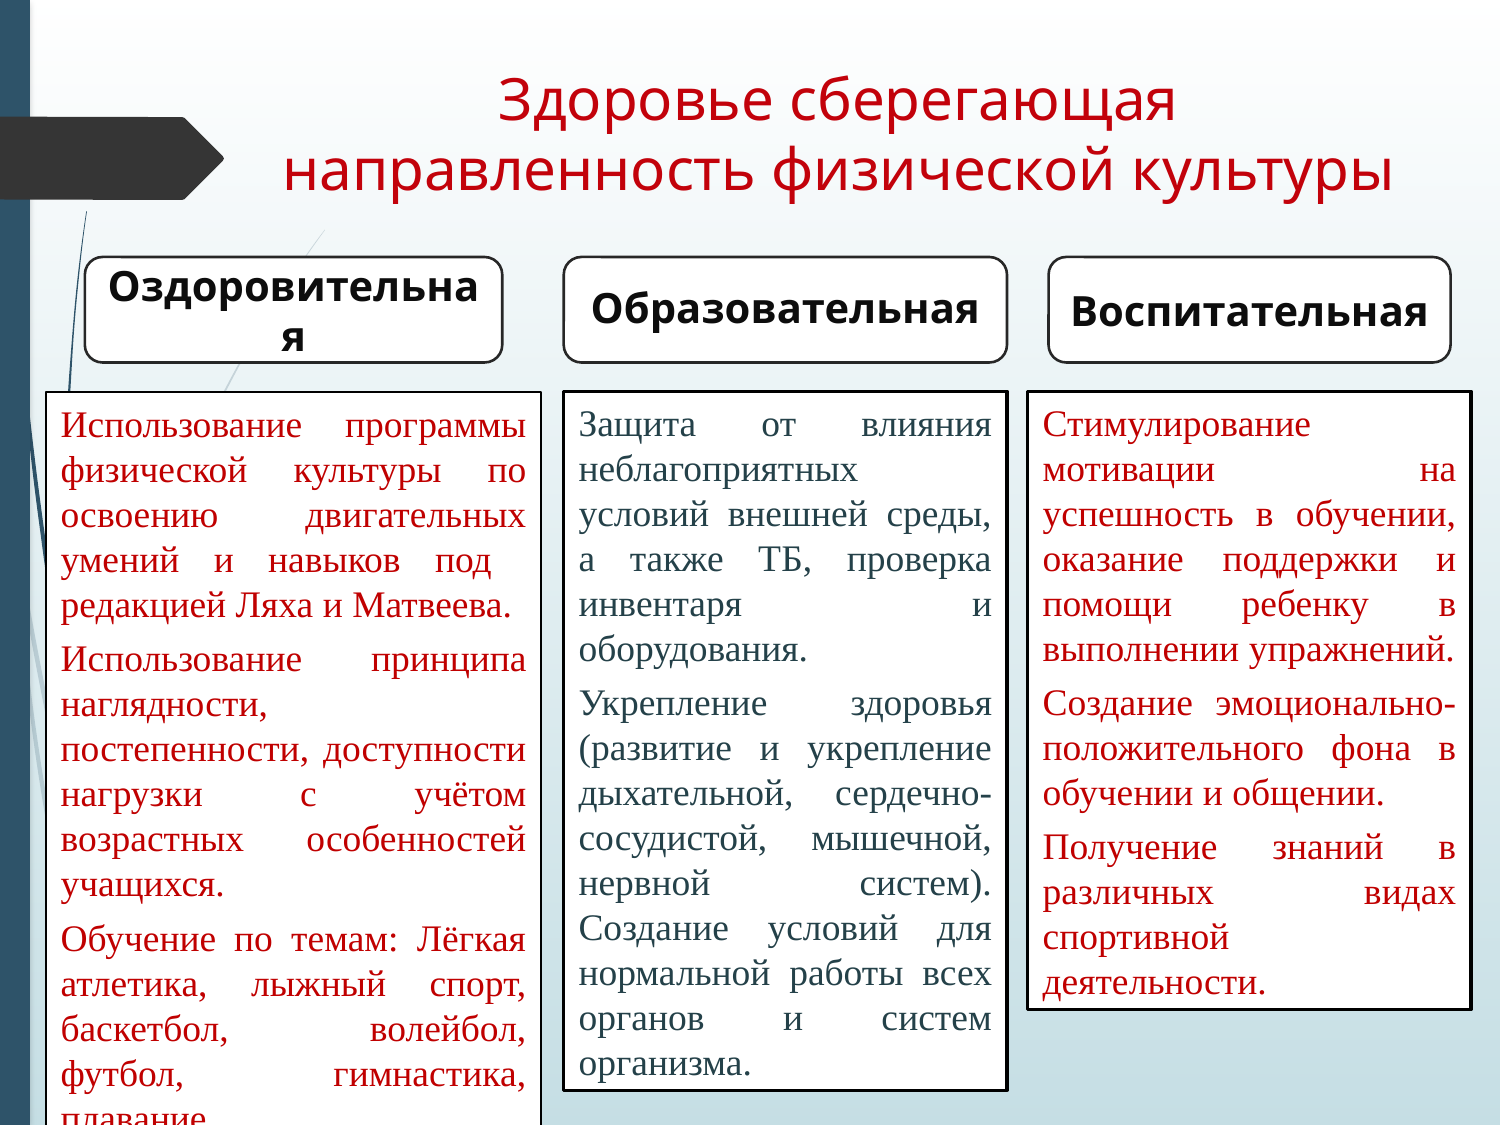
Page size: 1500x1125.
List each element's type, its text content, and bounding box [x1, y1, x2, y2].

text_box Использование программы физической культуры по освоению двигательных умений и навыков под редакцией Ляха и Матвеева. Использование принципа наглядности, постепенности, доступности нагрузки с учётом возрастных особенностей учащихся. Обучение по темам: Лёгкая атлетика, лыжный спорт, баскетбол, волейбол, футбол, гимнастика, плавание. [45, 392, 542, 1125]
text_box Воспитательная [1047, 255, 1452, 364]
title Здоровье сберегающая направленность физической культуры [253, 54, 1424, 209]
text_box Образовательная [562, 255, 1009, 364]
text_box Стимулирование мотивации на успешность в обучении, оказание поддержки и помощи ребенку в выполнении упражнений. Создание эмоционально- положительного фона в обучении и общении. Получение знаний в различных видах спортивной деятельности. [1027, 391, 1472, 1010]
text_box Оздоровительная [83, 255, 504, 364]
text_box Защита от влияния неблагоприятных условий внешней среды, а также ТБ, проверка инвентаря и оборудования. Укрепление здоровья (развитие и укрепление дыхательной, сердечно-сосудистой, мышечной, нервной систем). Создание условий для нормальной работы всех органов и систем организма. [563, 391, 1007, 1091]
